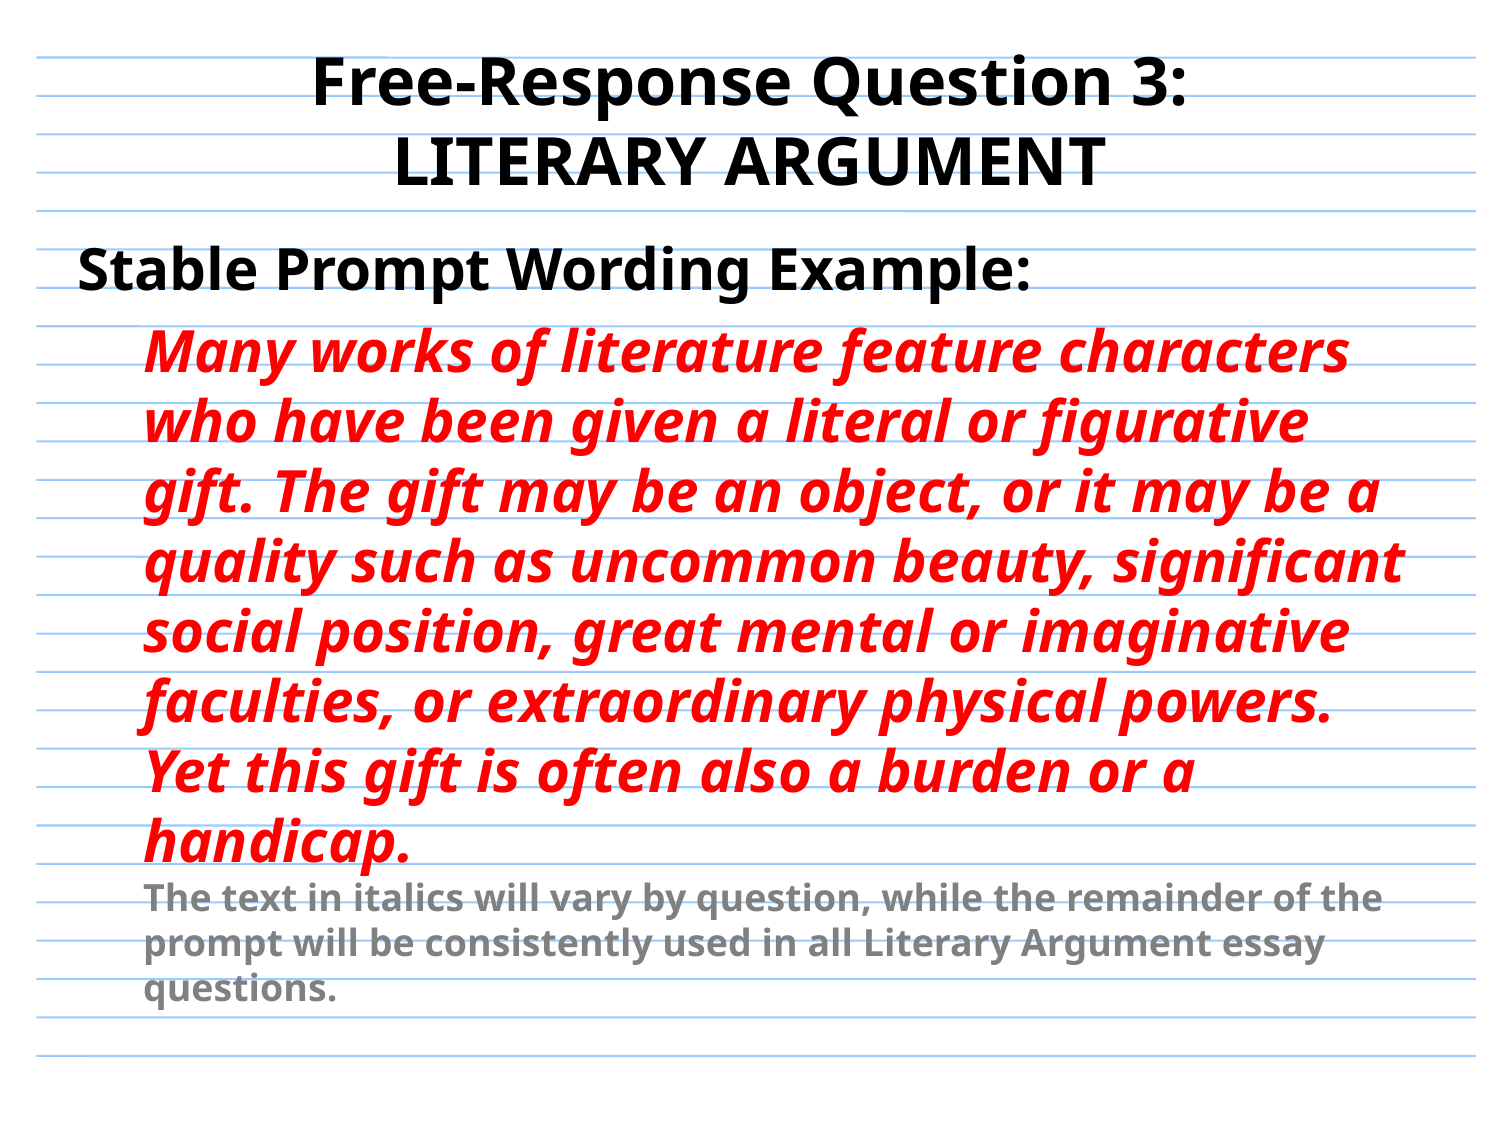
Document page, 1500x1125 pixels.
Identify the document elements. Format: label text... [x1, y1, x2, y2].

list Stable Prompt Wording Example: Many works of literature feature characters who have been given a literal or figurative gift. The gift may be an object, or it may be a quality such as uncommon beauty, significant social position, great mental or imaginative faculties, or extraordinary physical powers. Yet this gift is often also a burden or a handicap. The text in italics will vary by question, while the remainder of the prompt will be consistently used in all Literary Argument essay questions. [62, 224, 1451, 876]
title Free-Response Question 3: LITERARY ARGUMENT [112, 24, 1388, 213]
